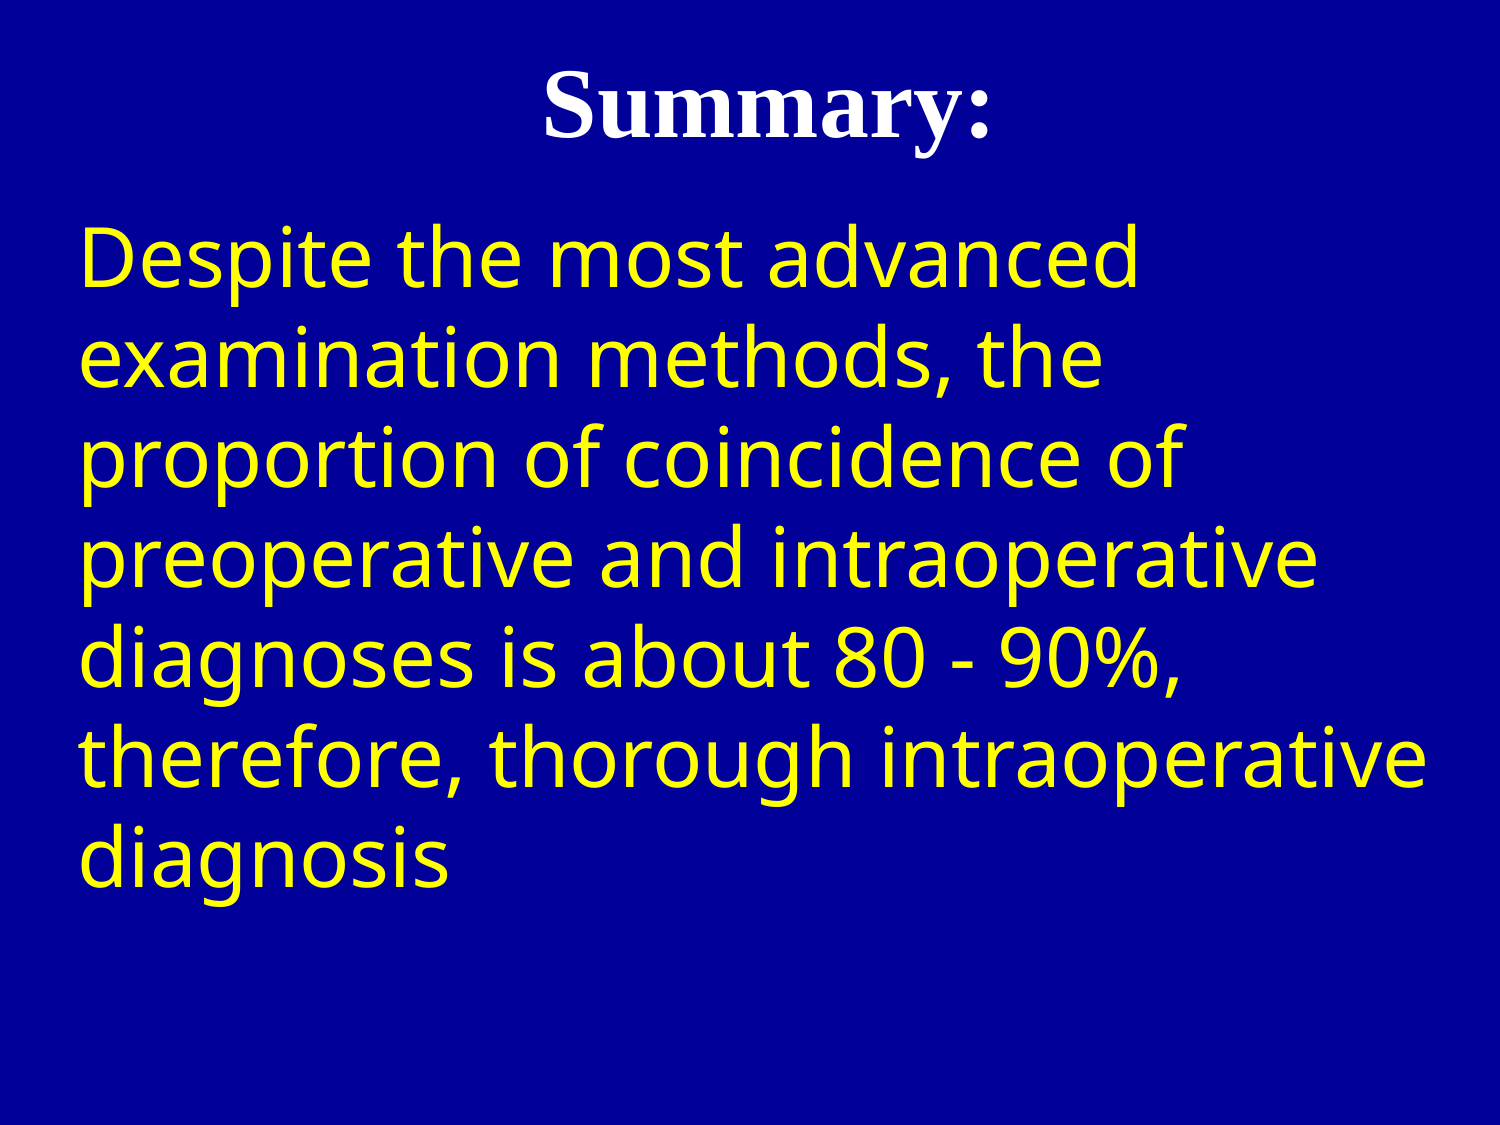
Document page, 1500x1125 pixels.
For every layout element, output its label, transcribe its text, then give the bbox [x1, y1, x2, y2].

list Despite the most advanced examination methods, the proportion of coincidence of preoperative and intraoperative diagnoses is about 80 - 90%, therefore, thorough intraoperative diagnosis [62, 196, 1500, 1000]
title Summary: [76, 0, 1427, 211]
